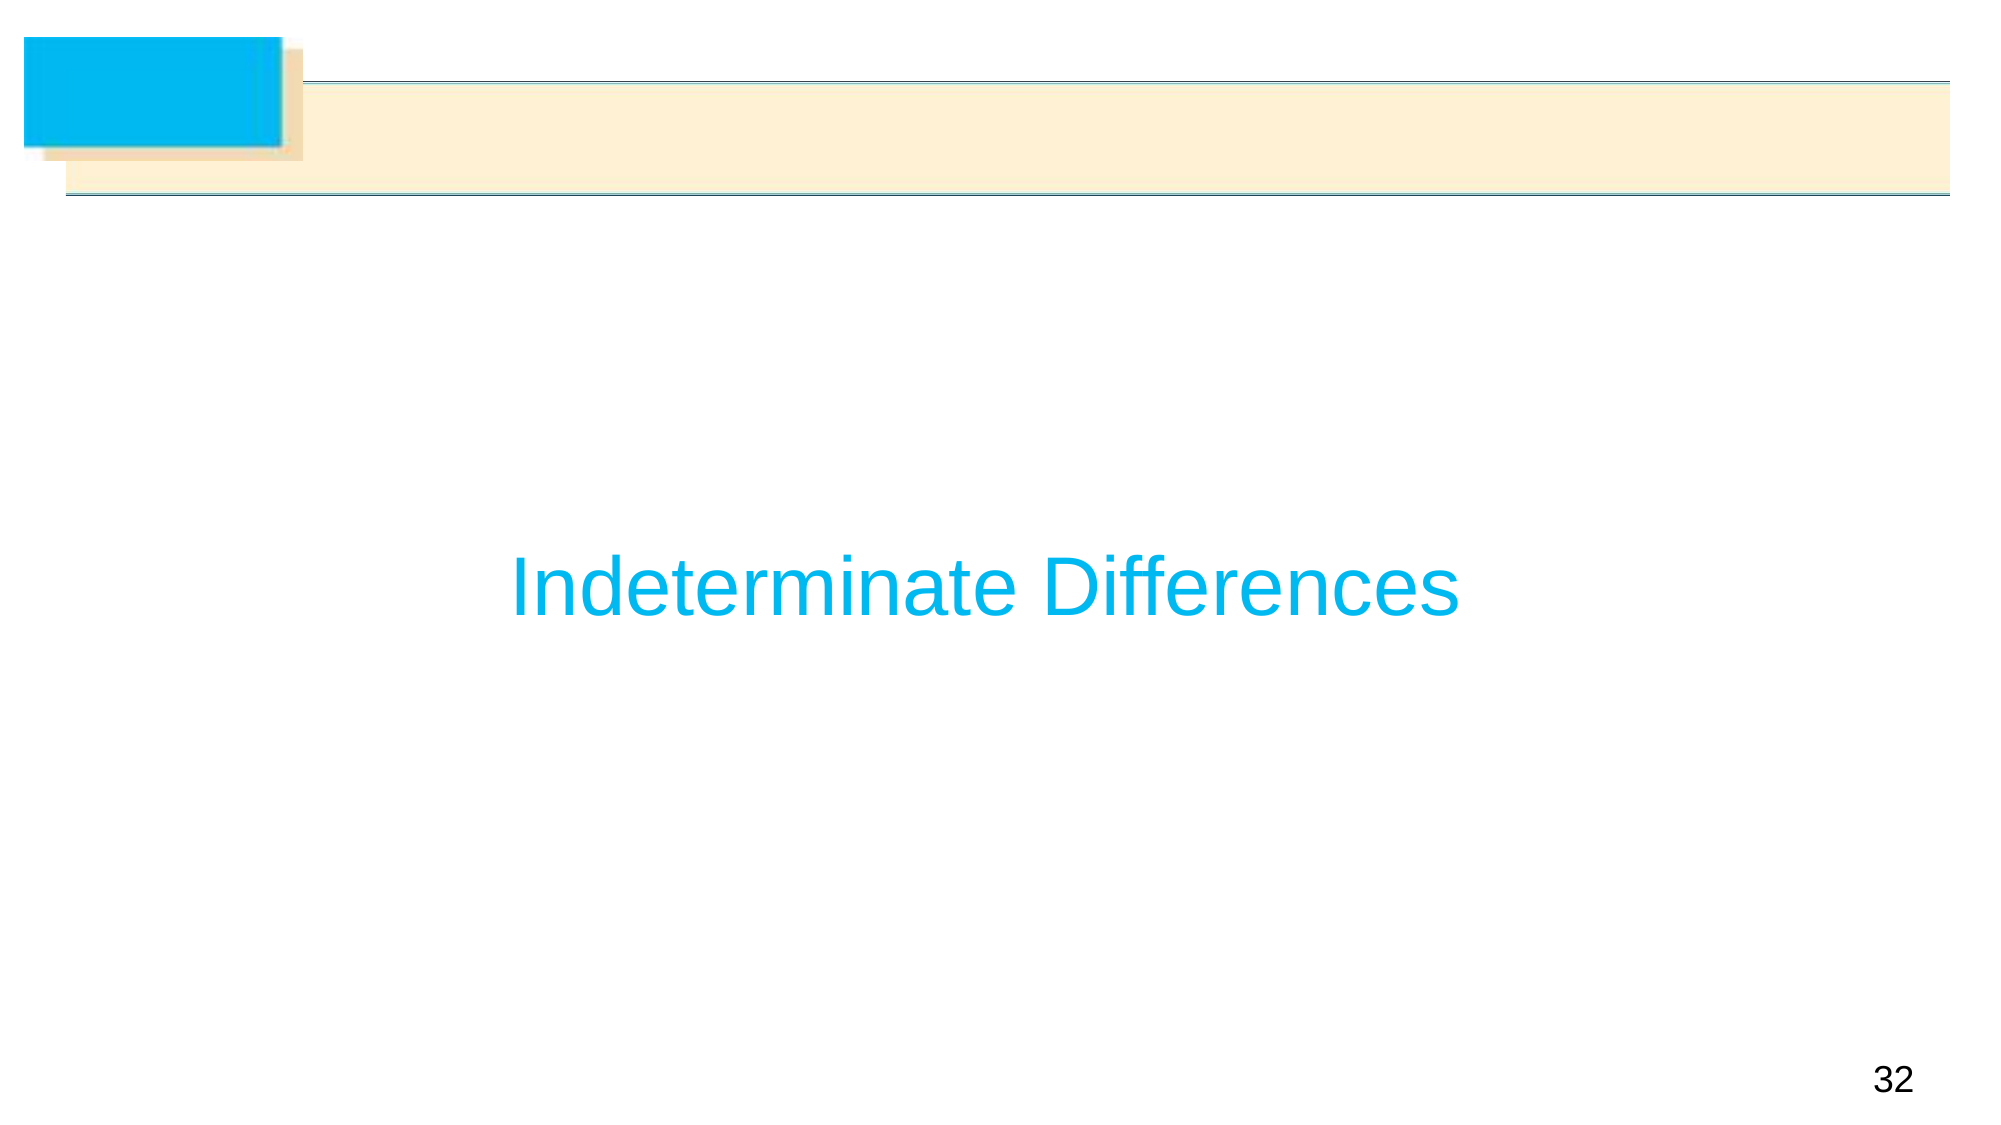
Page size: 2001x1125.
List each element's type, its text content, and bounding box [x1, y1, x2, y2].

picture [24, 37, 1950, 196]
text_box Indeterminate Differences [412, 524, 1513, 675]
picture [257, 37, 262, 47]
